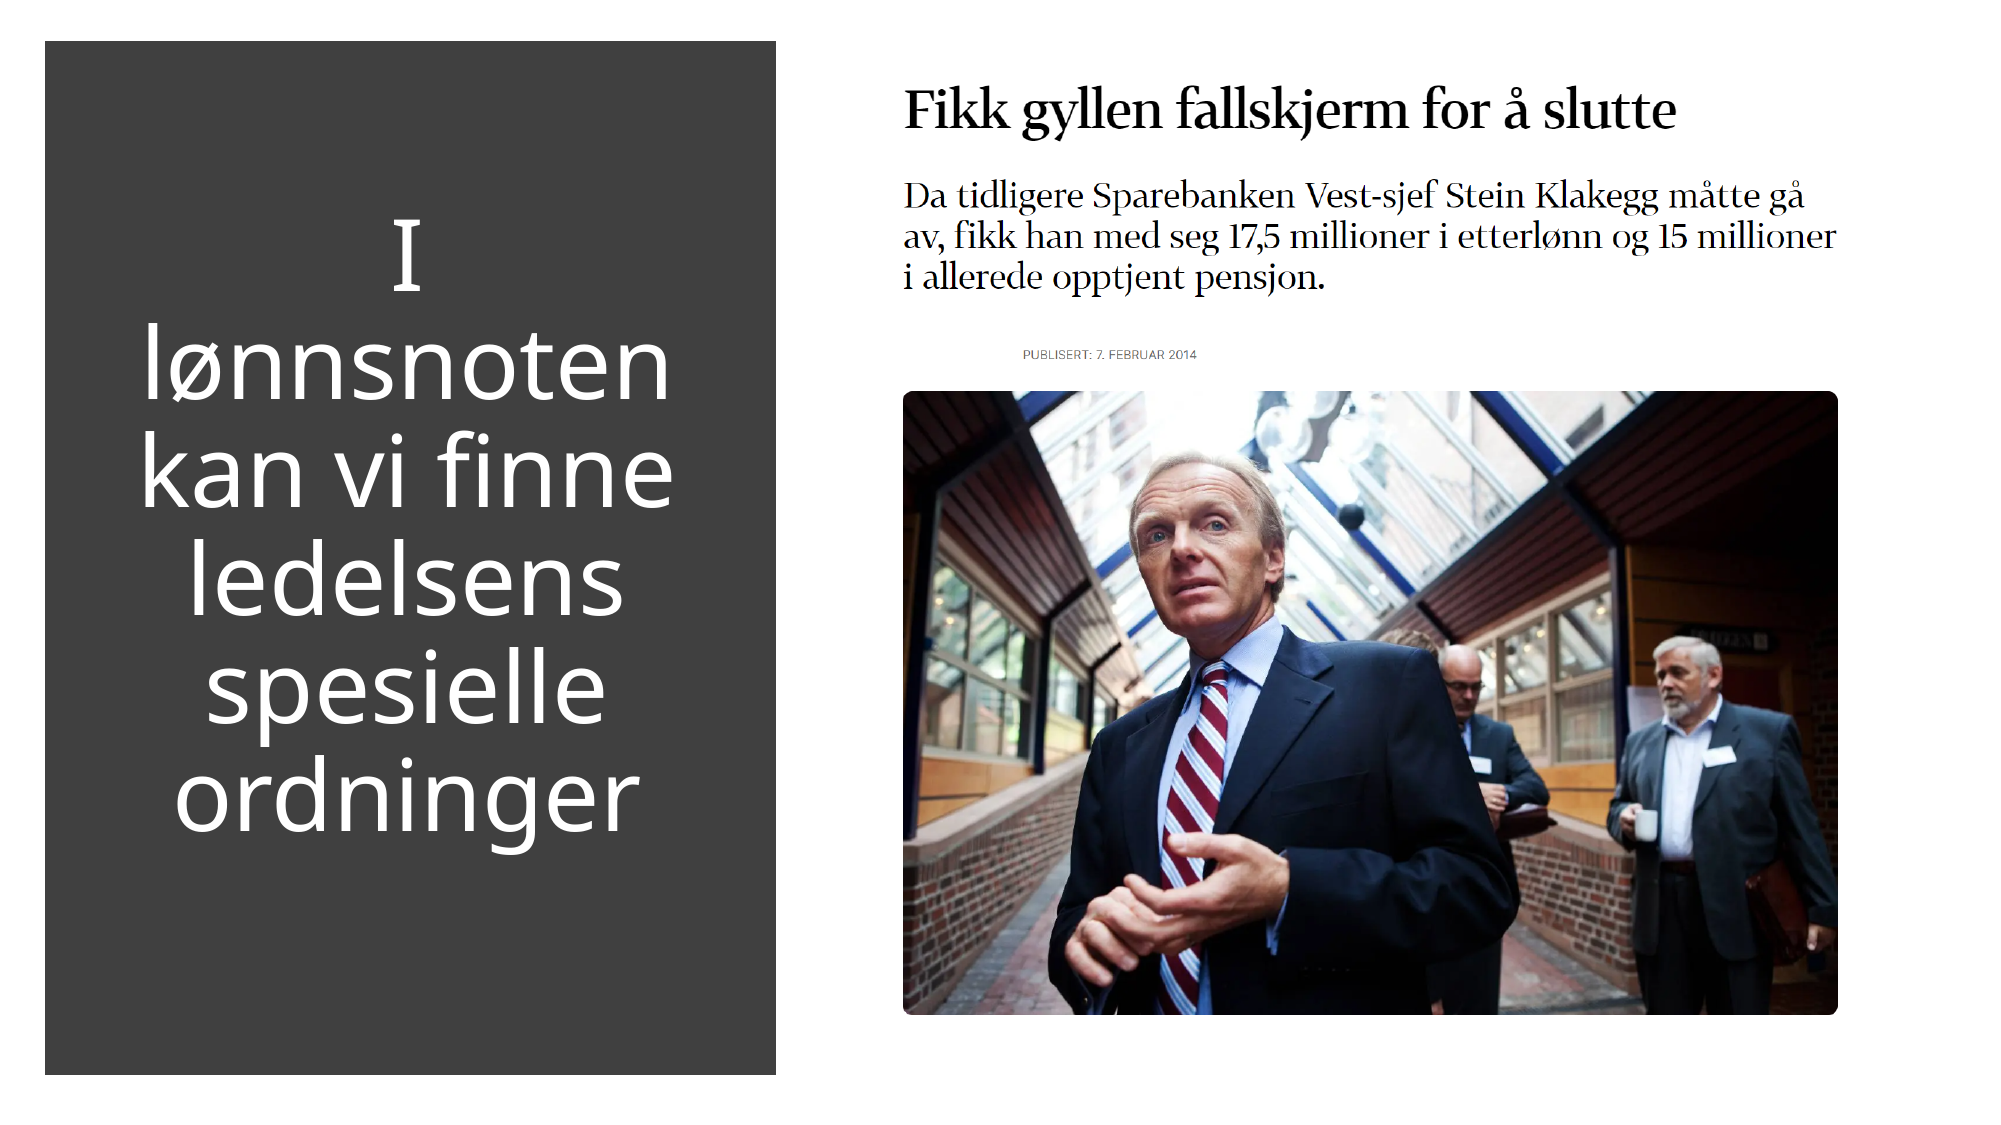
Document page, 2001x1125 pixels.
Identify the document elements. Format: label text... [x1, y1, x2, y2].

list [867, 80, 1899, 1046]
title I lønnsnoten kan vi finne ledelsens spesielle ordninger [121, 121, 693, 936]
text_box [54, 50, 767, 1066]
